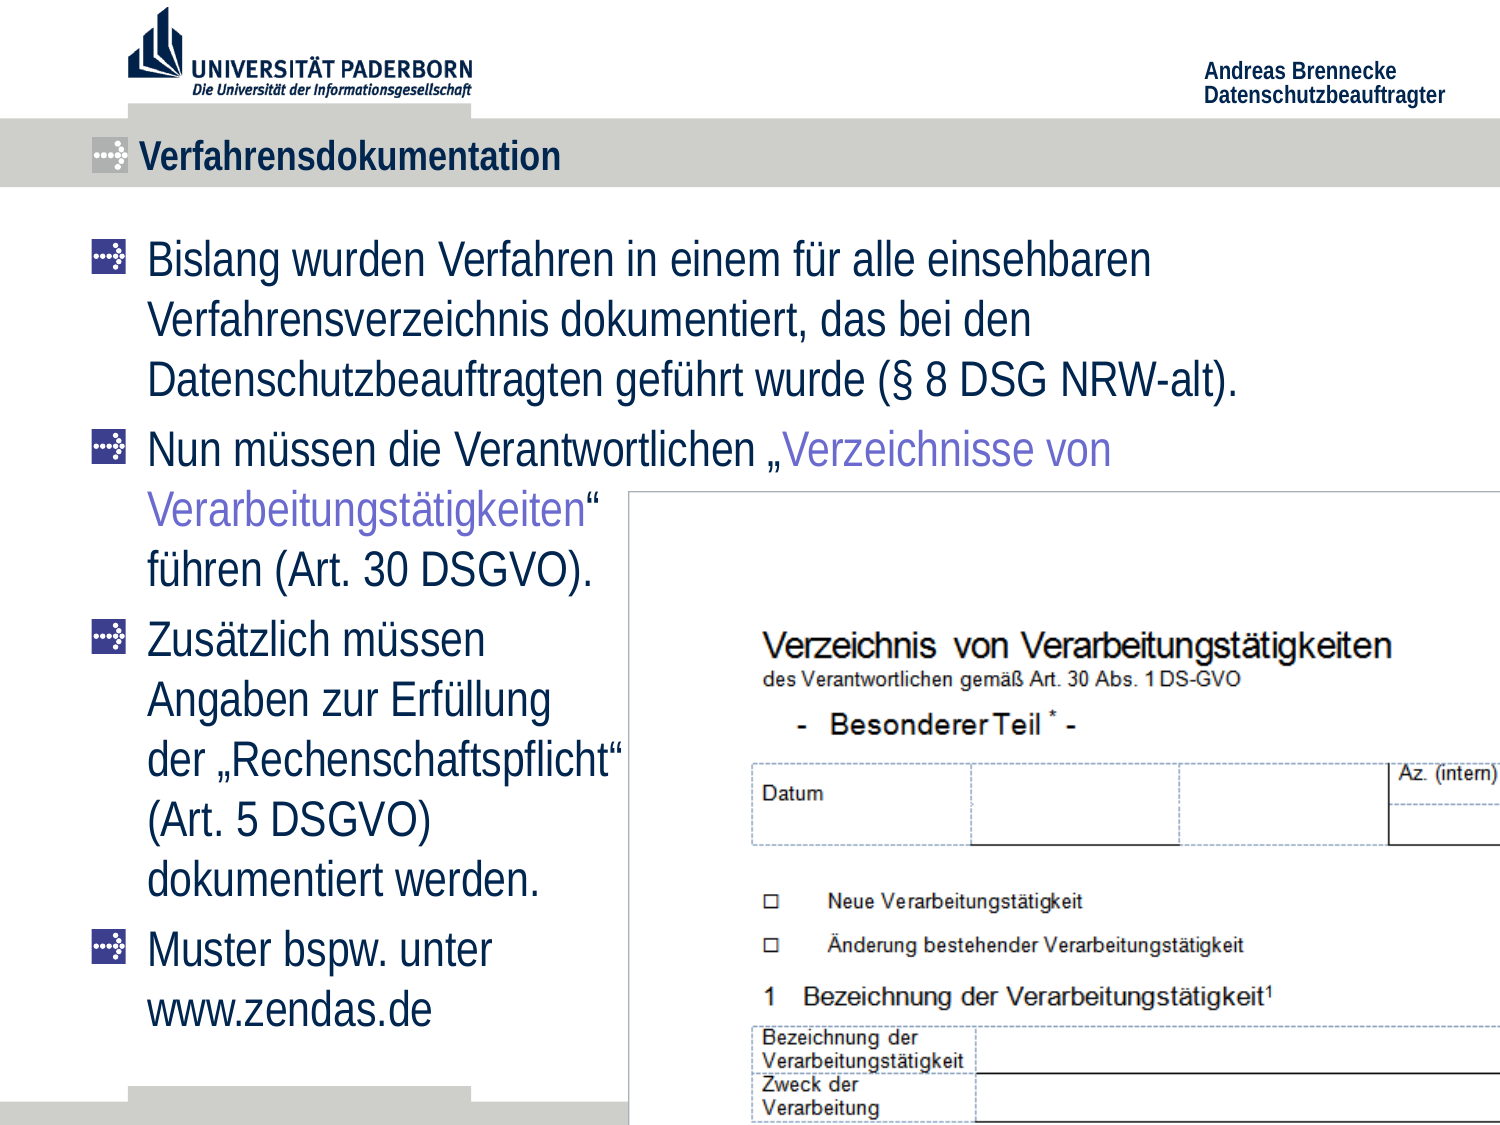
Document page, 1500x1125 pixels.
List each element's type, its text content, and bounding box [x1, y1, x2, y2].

title Verfahrensdokumentation [123, 122, 1430, 186]
picture [628, 491, 1500, 1125]
list Bislang wurden Verfahren in einem für alle einsehbaren Verfahrensverzeichnis dokumentiert, das bei den Datenschutzbeauftragten geführt wurde (§ 8 DSG NRW-alt). Nun müssen die Verantwortlichen „Verzeichnisse von Verarbeitungstätigkeiten“ führen (Art. 30 DSGVO). Zusätzlich müssen Angaben zur Erfüllung der „Rechenschaftspflicht“ (Art. 5 DSGVO) dokumentiert werden. Muster bspw. unter www.zendas.de [75, 218, 1438, 1073]
picture [128, 7, 472, 98]
